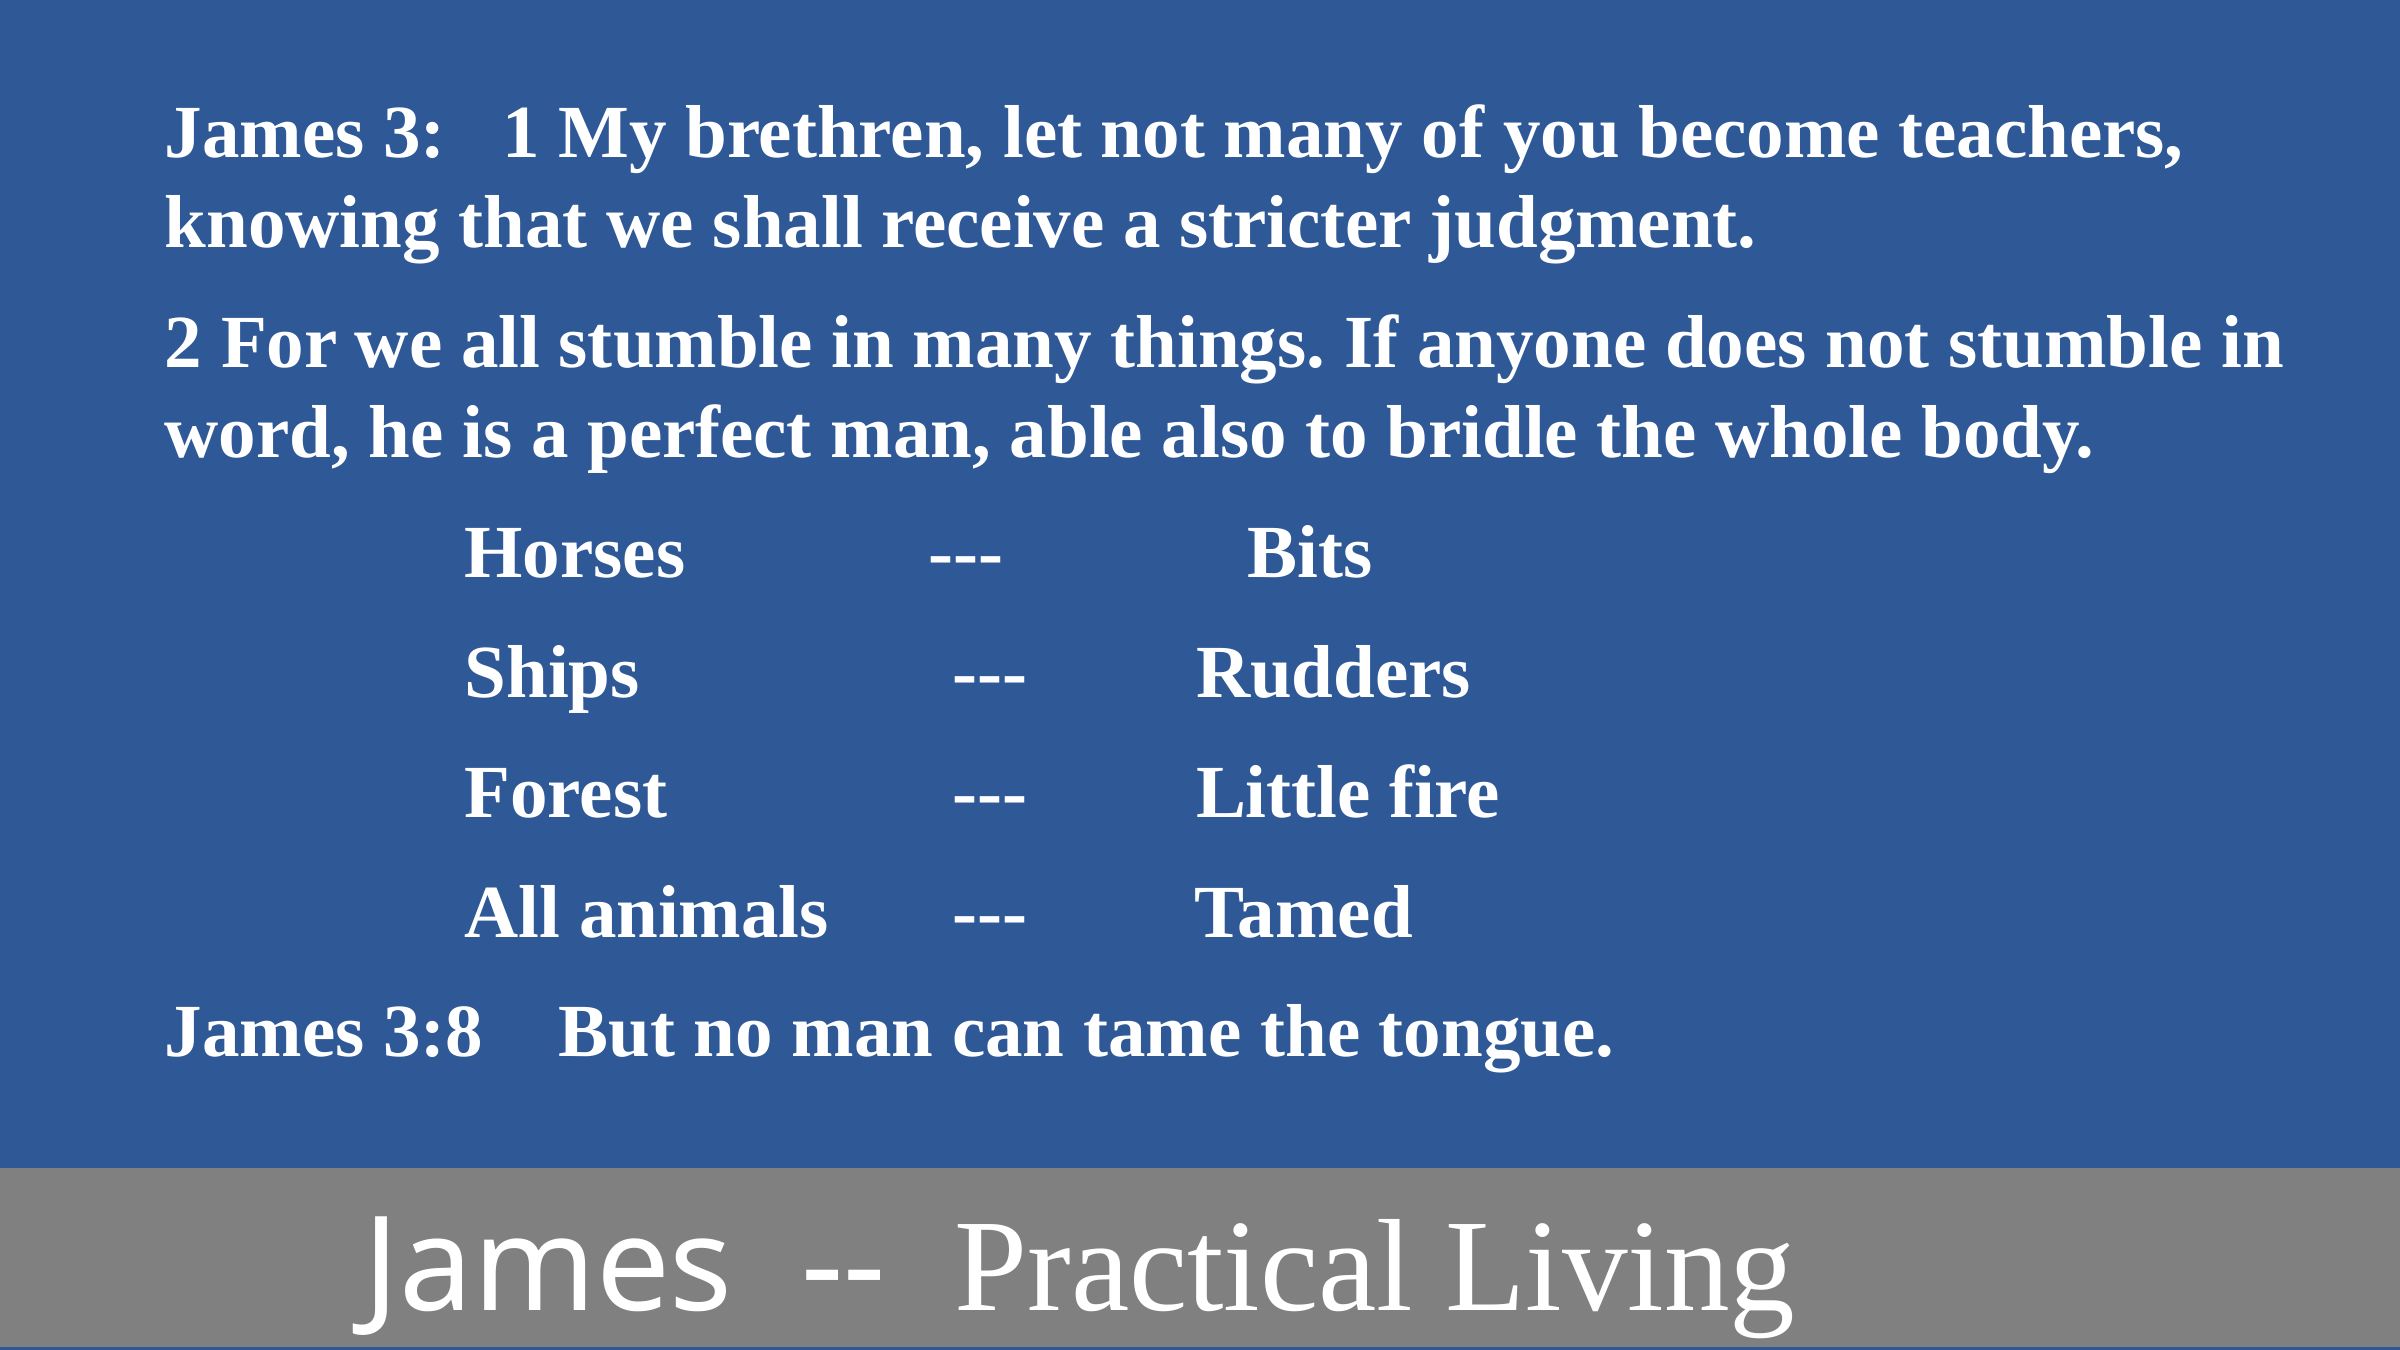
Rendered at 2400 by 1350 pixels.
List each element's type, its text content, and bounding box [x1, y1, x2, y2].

text_box James -- Practical Living [0, 1168, 2400, 1347]
text_box James 3: 1 My brethren, let not many of you become teachers, knowing that we shall receive a stricter judgment. 2 For we all stumble in many things. If anyone does not stumble in word, he is a perfect man, able also to bridle the whole body. Horses --- Bits Ships --- Rudders Forest --- Little fire All animals --- Tamed James 3:8 But no man can tame the tongue. [150, 74, 2350, 1080]
